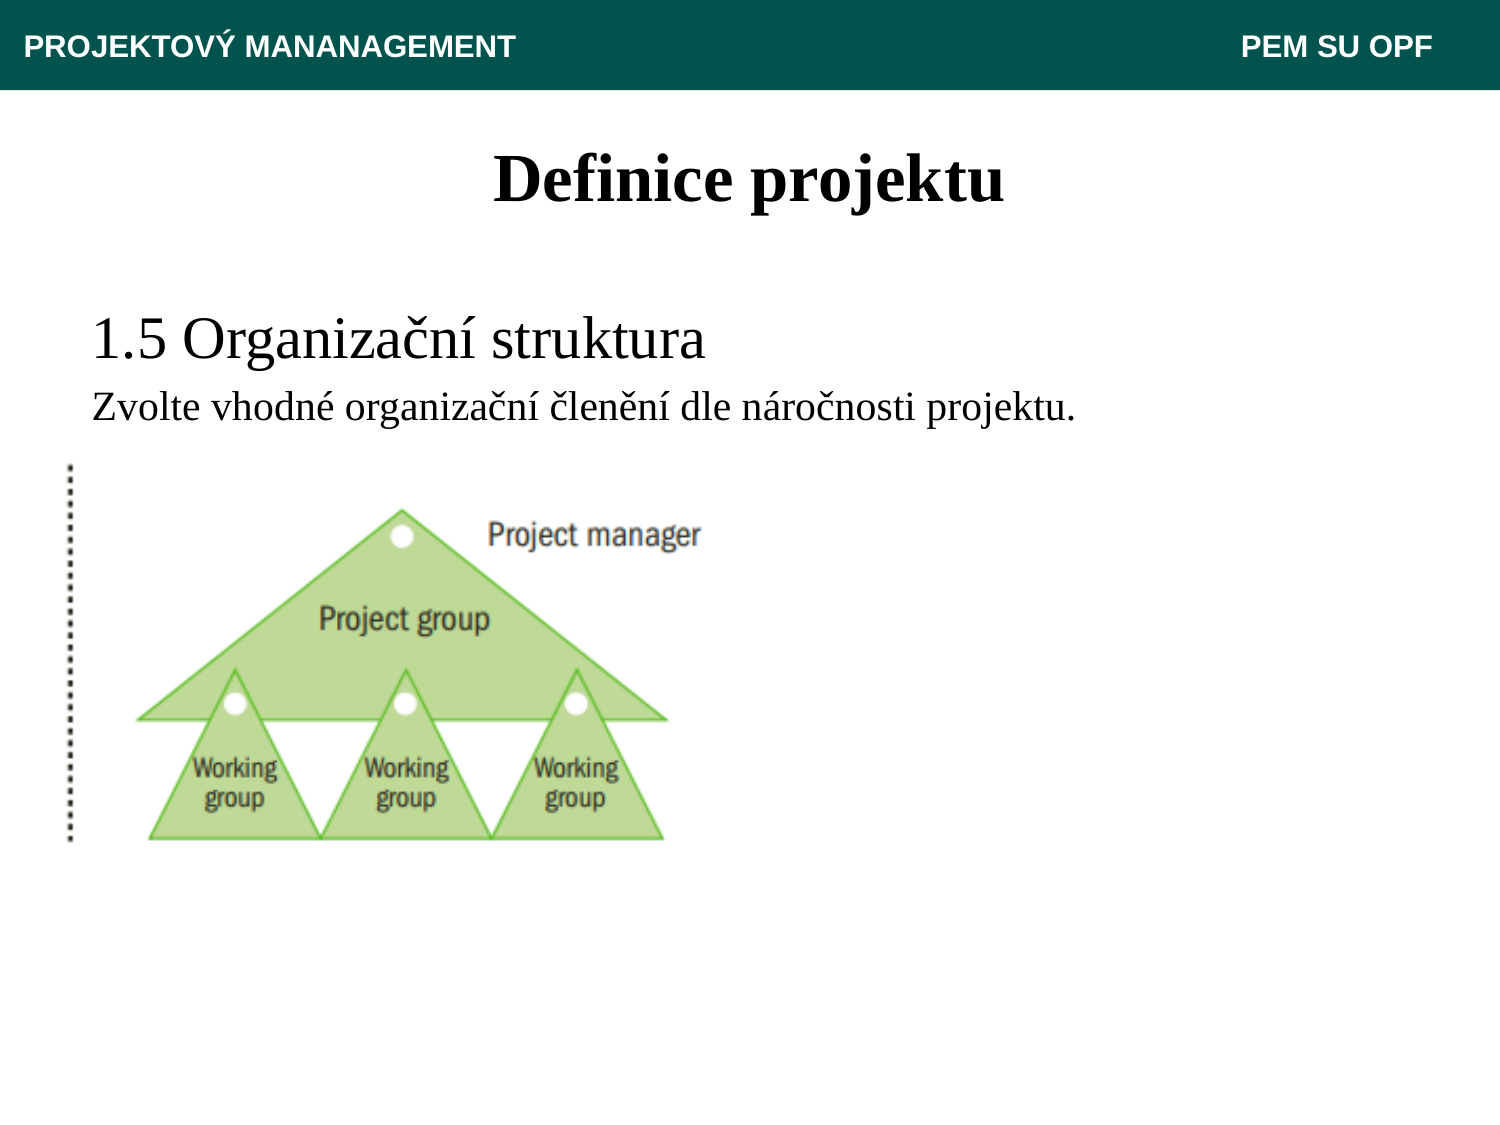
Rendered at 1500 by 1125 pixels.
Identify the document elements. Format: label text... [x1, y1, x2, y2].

picture [46, 437, 751, 886]
list 1.5 Organizační struktura Zvolte vhodné organizační členění dle náročnosti projektu. [76, 290, 1412, 1071]
title Definice projektu [111, 113, 1388, 235]
text_box PROJEKTOVÝ MANANAGEMENT PEM SU OPF [0, 0, 1500, 92]
